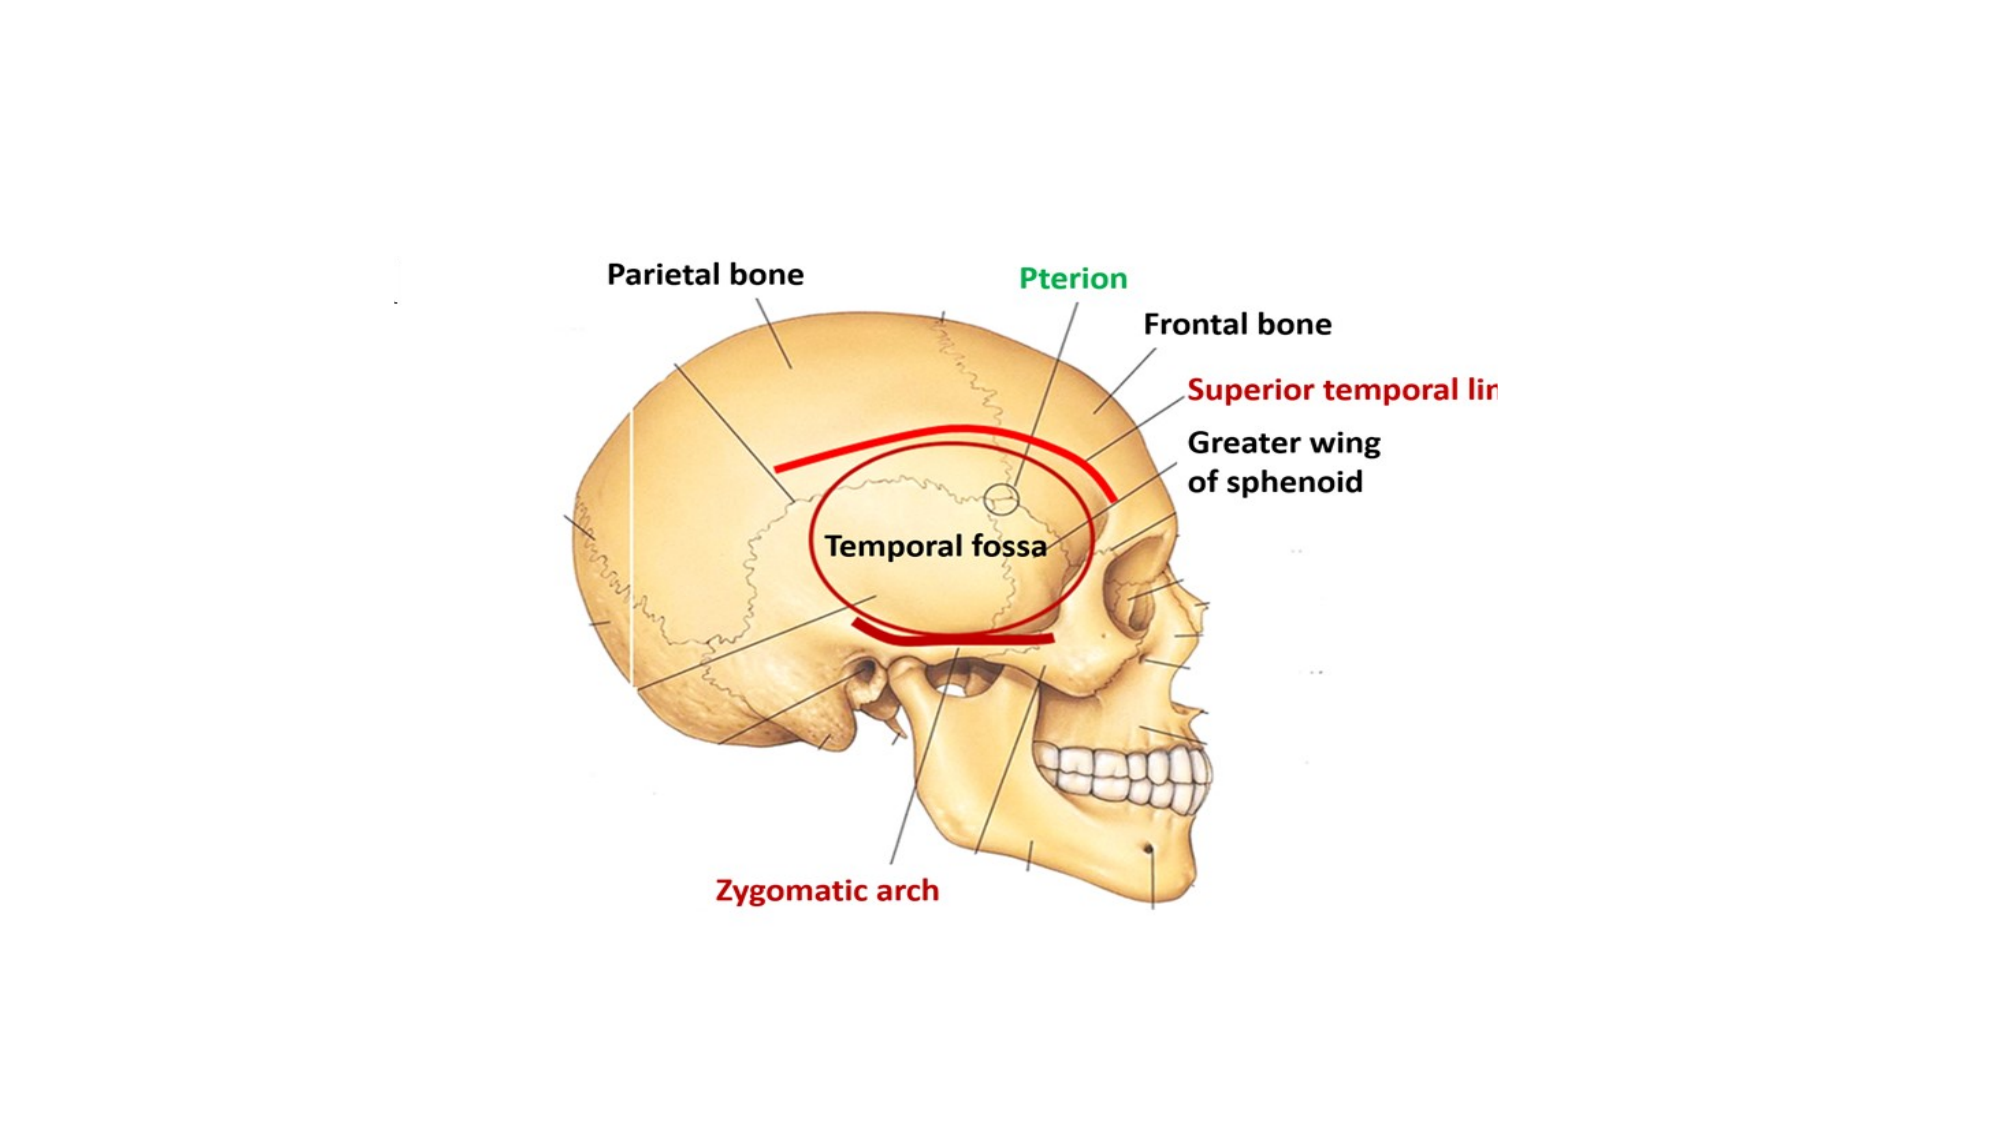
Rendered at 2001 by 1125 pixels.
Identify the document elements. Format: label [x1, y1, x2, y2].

list [394, 59, 1498, 1083]
